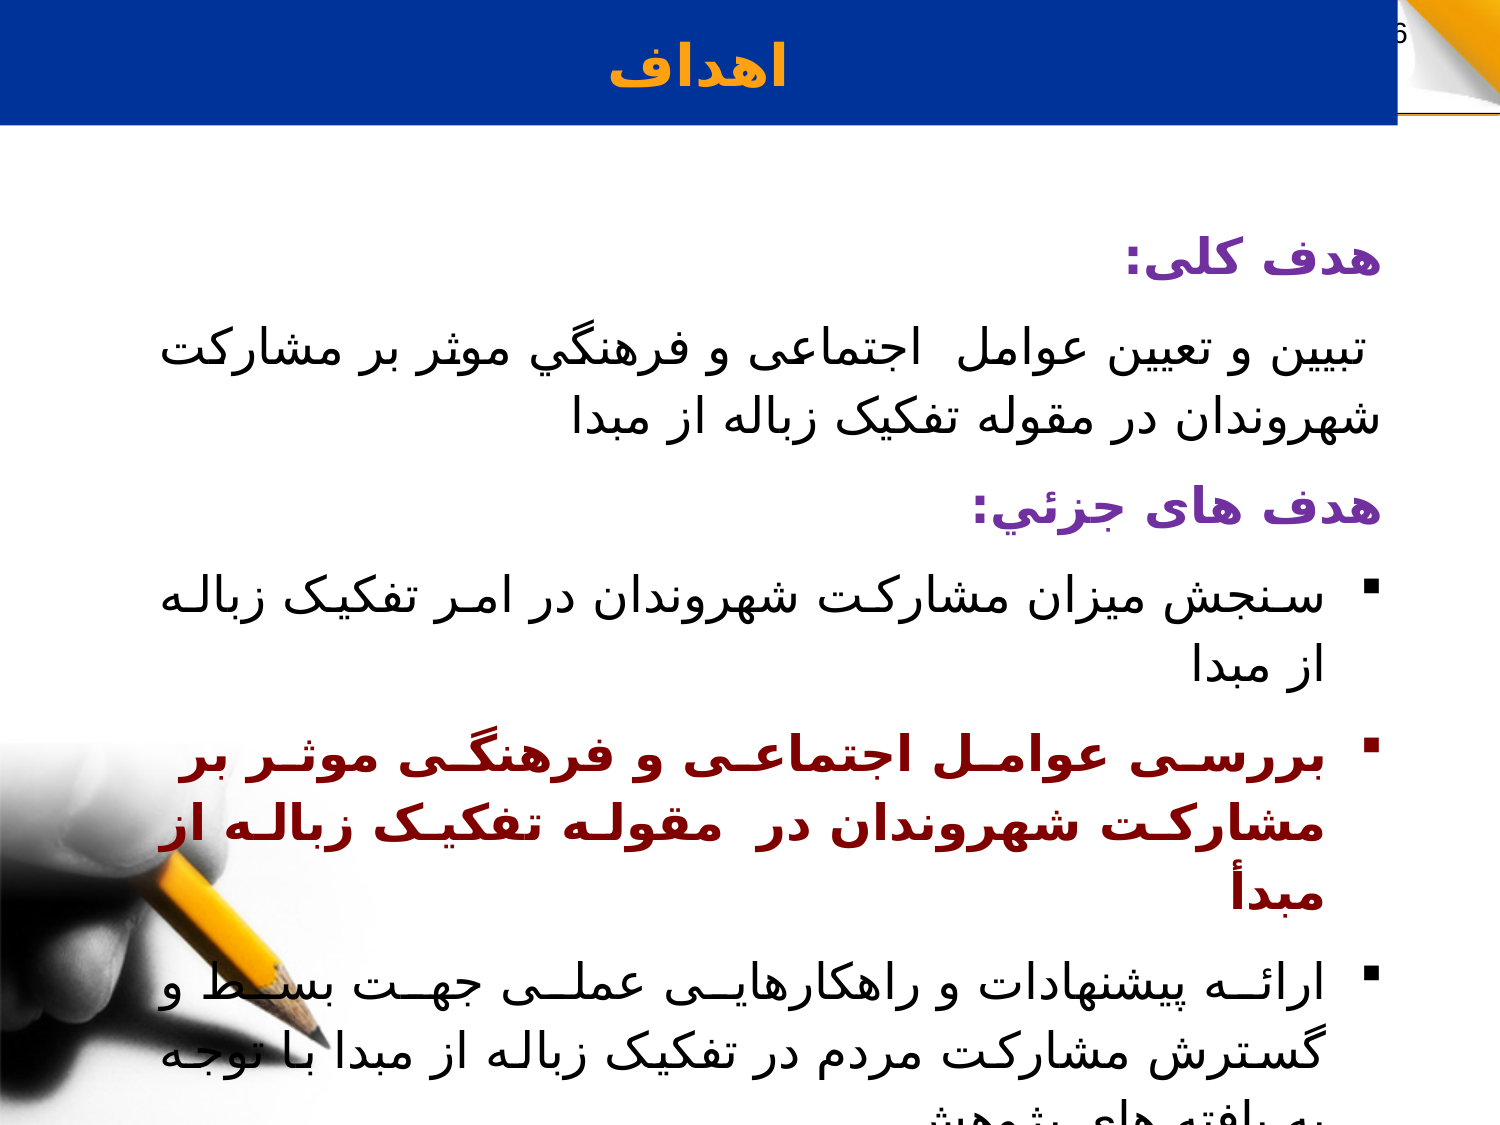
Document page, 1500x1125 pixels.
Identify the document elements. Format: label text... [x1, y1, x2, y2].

text_box اهداف [0, 0, 1398, 126]
text_box هدف کلی: تبیین و تعیین عوامل اجتماعی و فرهنگي موثر بر مشارکت شهروندان در مقوله تفکیک زباله از مبدا هدف های جزئي: سنجش میزان مشاركت شهروندان در امر تفکیک زباله از مبدا بررسی عوامل اجتماعی و فرهنگی موثر بر مشارکت شهروندان در مقوله تفکیک زباله از مبدأ ارائه پیشنهادات و راهکارهایی عملی جهت بسط و گسترش مشارکت مردم در تفکیک زباله از مبدا با توجه به یافته های پژوهش [145, 208, 1398, 1125]
picture [1398, 0, 1500, 112]
picture [1398, 32, 1403, 41]
picture [0, 116, 1500, 1125]
